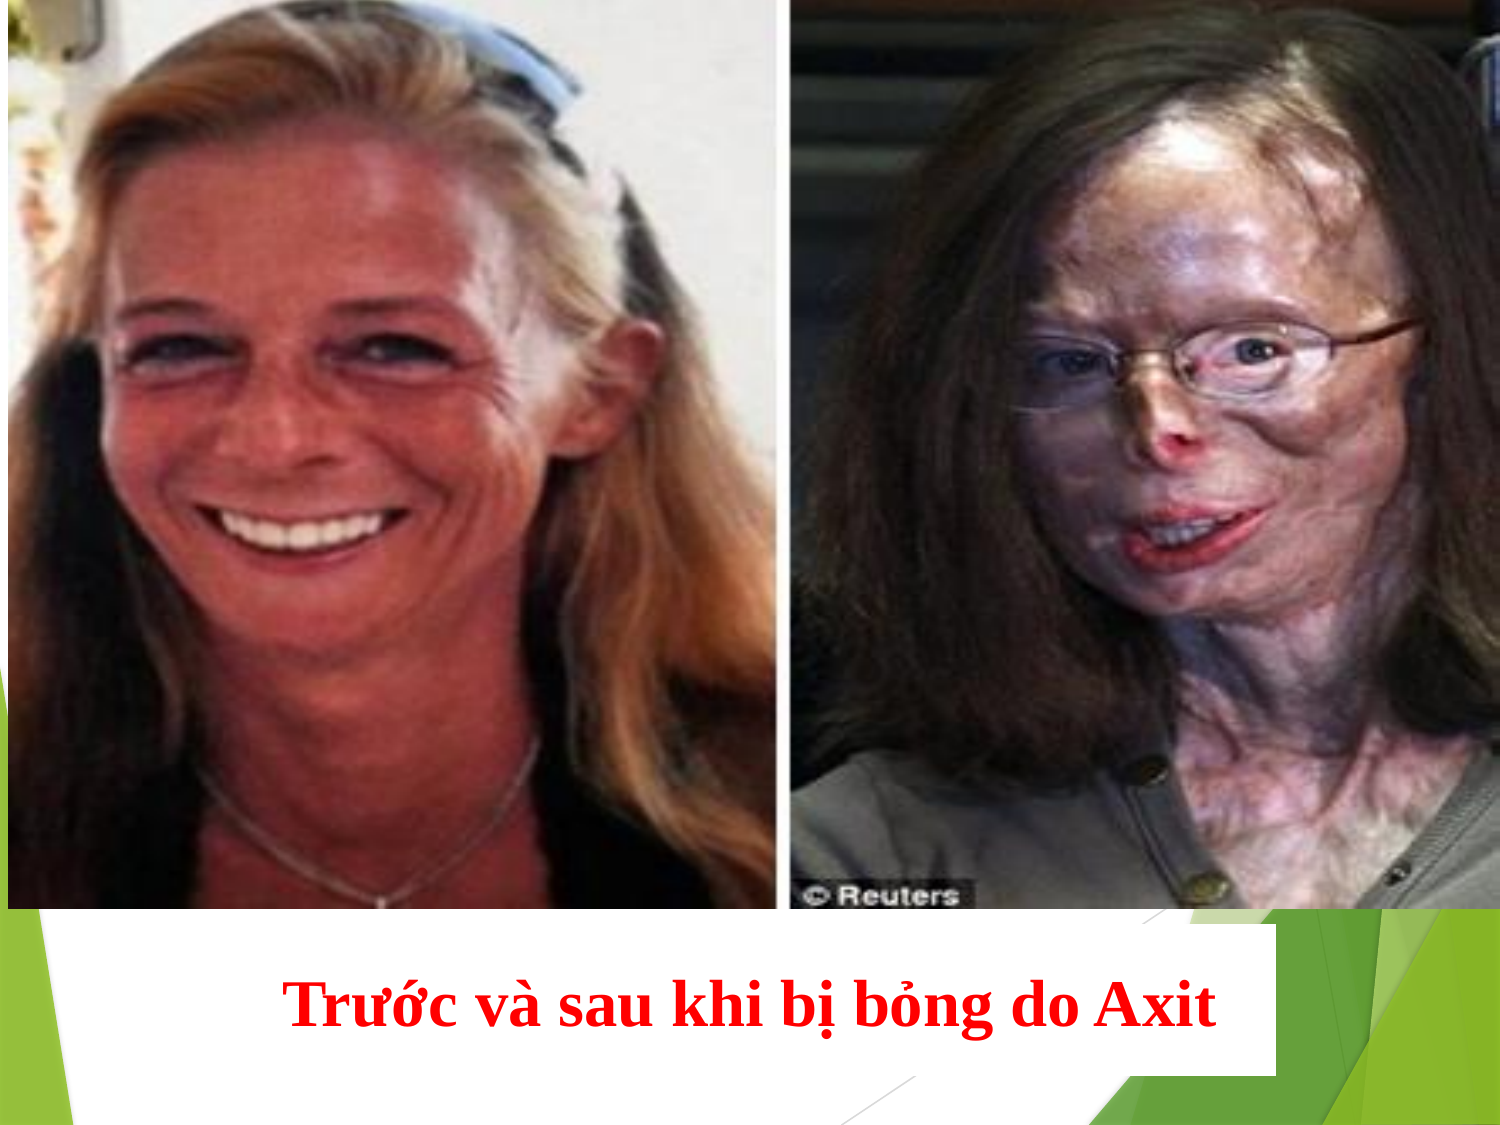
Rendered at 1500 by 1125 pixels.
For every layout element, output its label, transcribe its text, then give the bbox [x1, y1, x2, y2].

text_box Trước và sau khi bị bỏng do Axit [224, 924, 1275, 1075]
picture [8, 0, 1500, 909]
